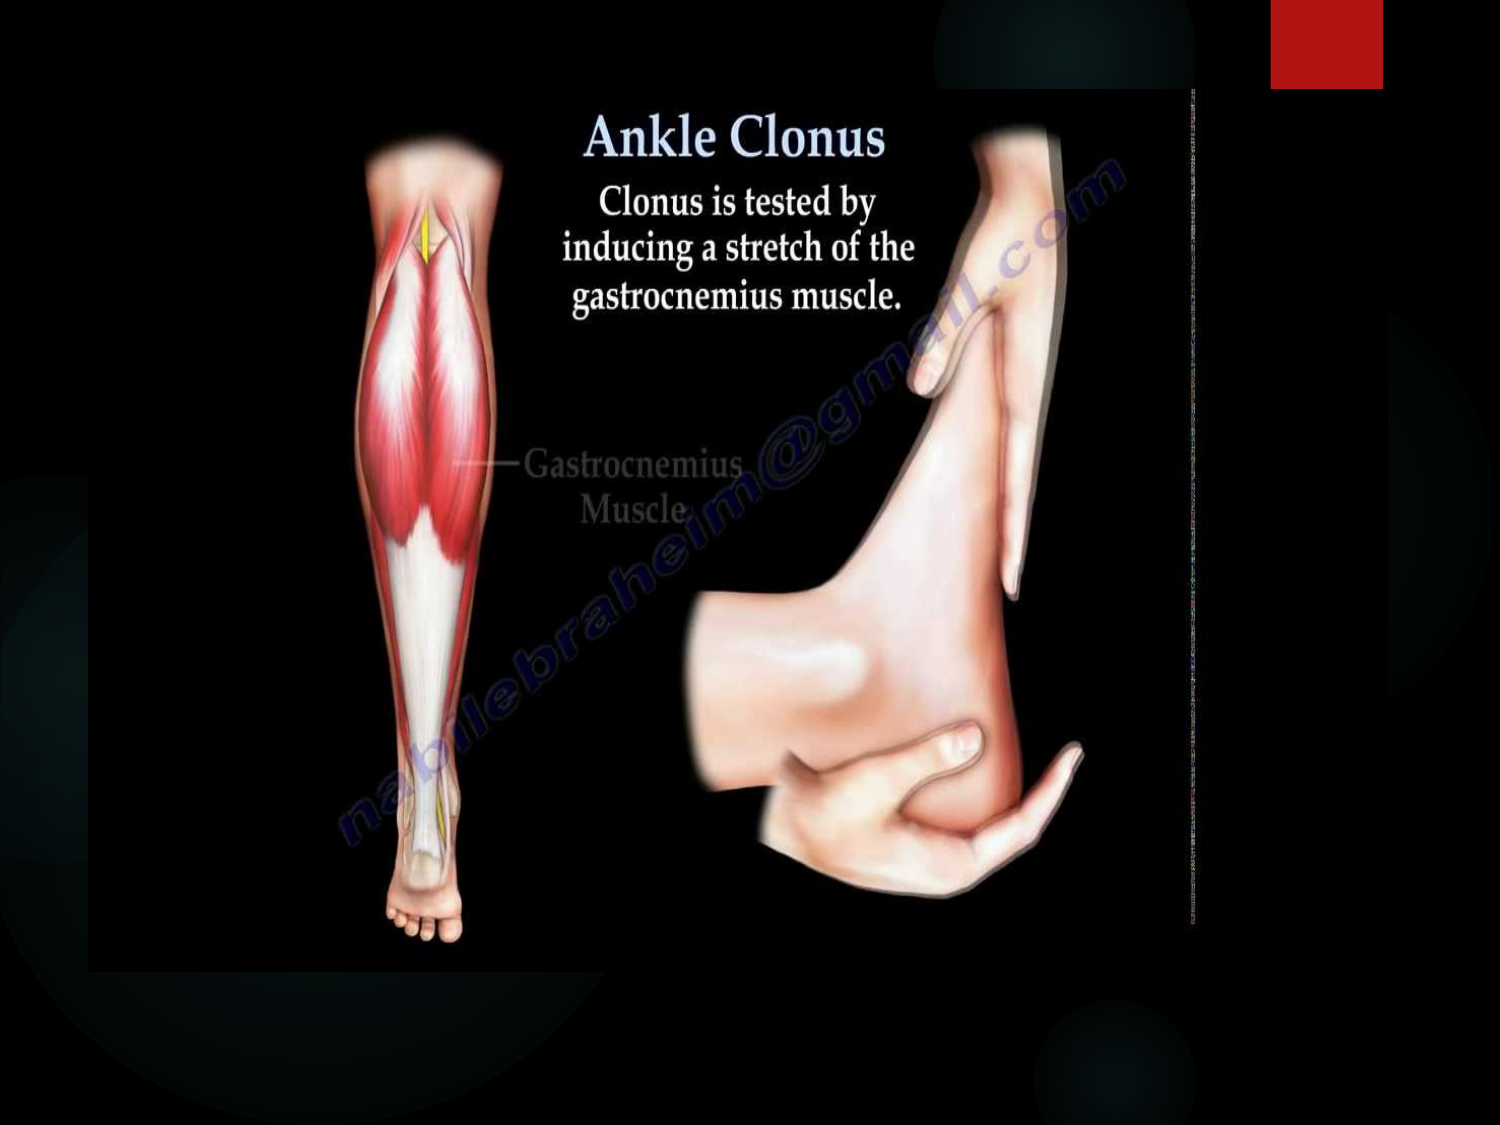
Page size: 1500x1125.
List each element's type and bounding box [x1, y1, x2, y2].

picture [88, 89, 1389, 972]
